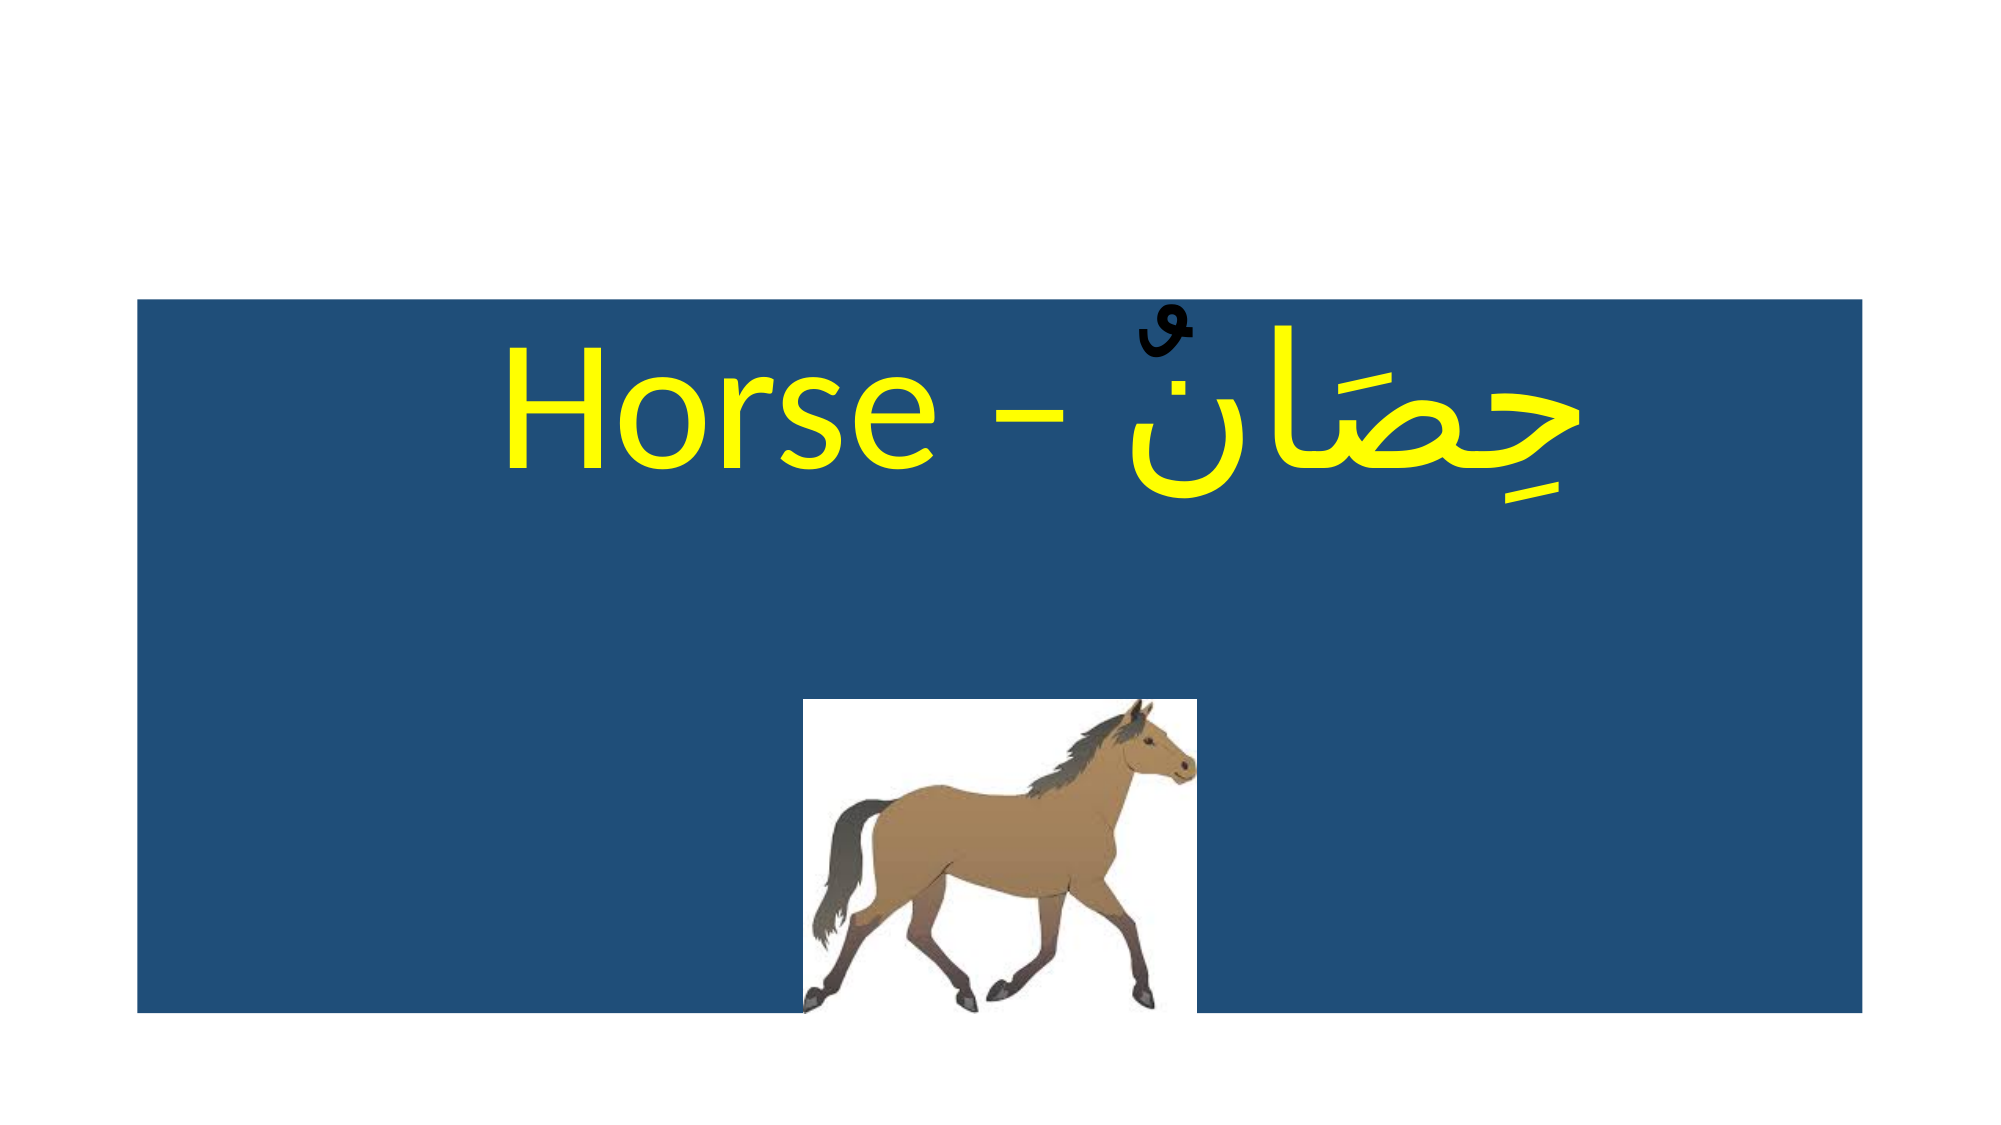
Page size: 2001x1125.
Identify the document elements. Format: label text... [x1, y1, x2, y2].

picture [803, 699, 1197, 1014]
list Horse – حِصَانٌ [137, 299, 1863, 1014]
